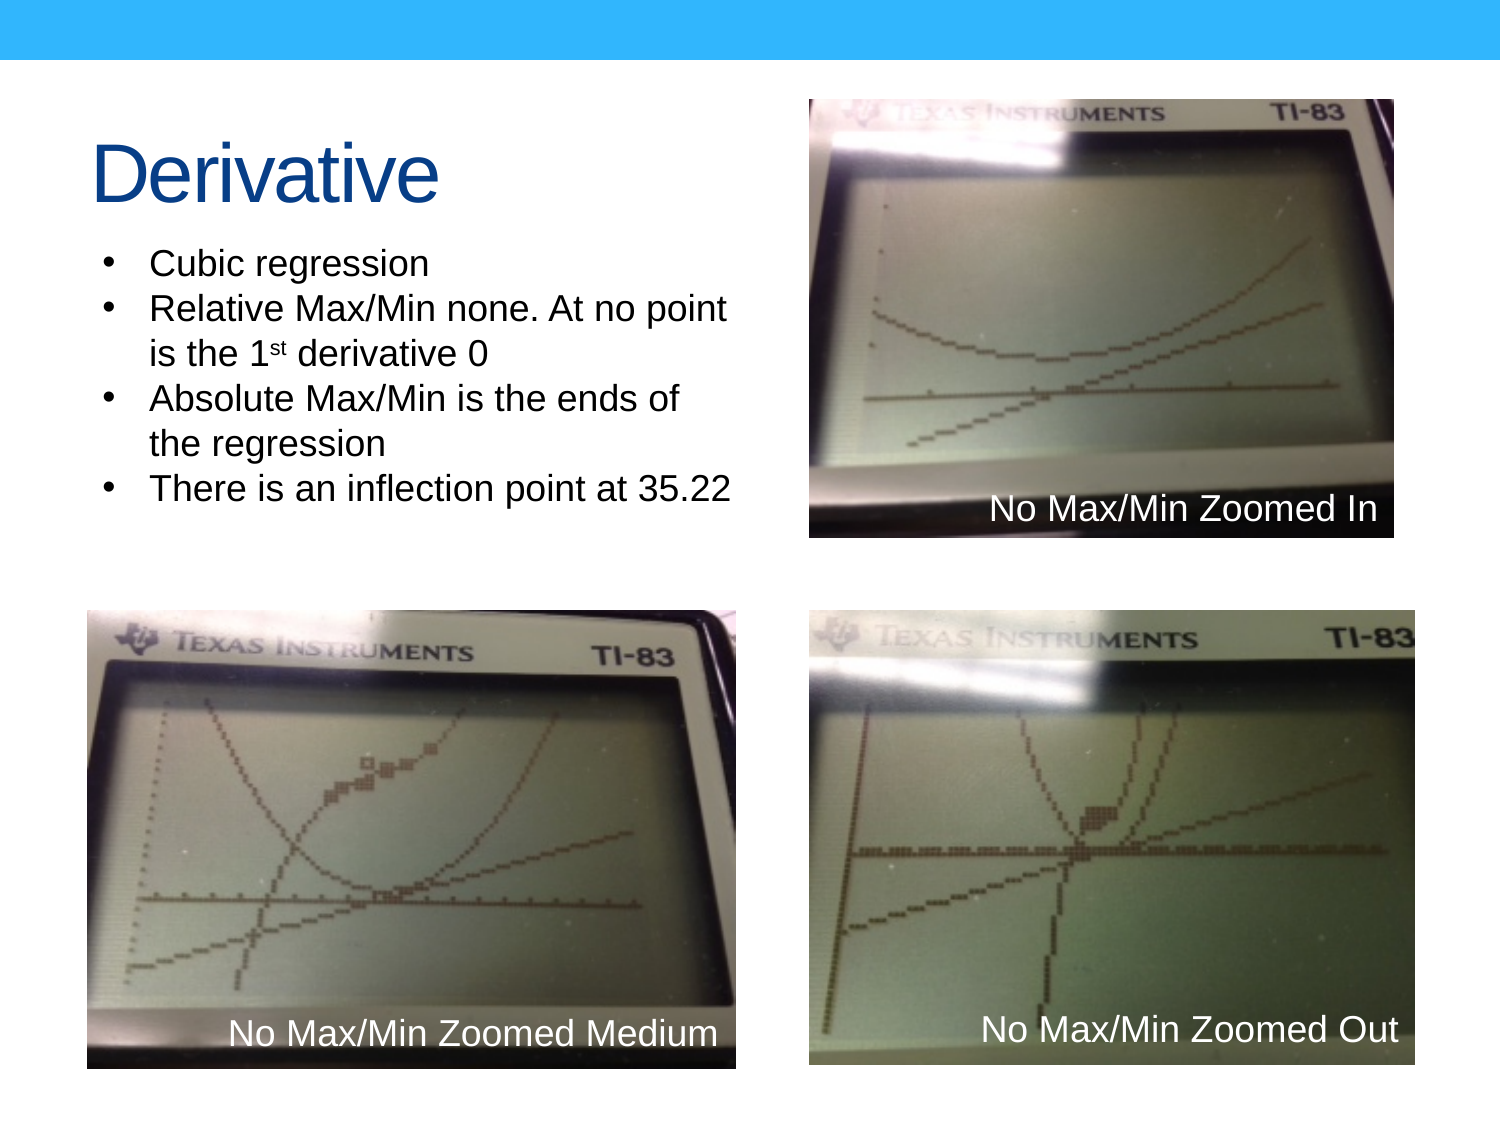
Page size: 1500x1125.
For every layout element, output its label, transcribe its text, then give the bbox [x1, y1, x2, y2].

picture [809, 609, 1416, 1065]
title Derivative [75, 87, 1425, 250]
text_box Cubic regression Relative Max/Min none. At no point is the 1st derivative 0 Absolute Max/Min is the ends of the regression There is an inflection point at 35.22 [87, 231, 750, 517]
picture [809, 99, 1394, 538]
picture [87, 609, 737, 1069]
